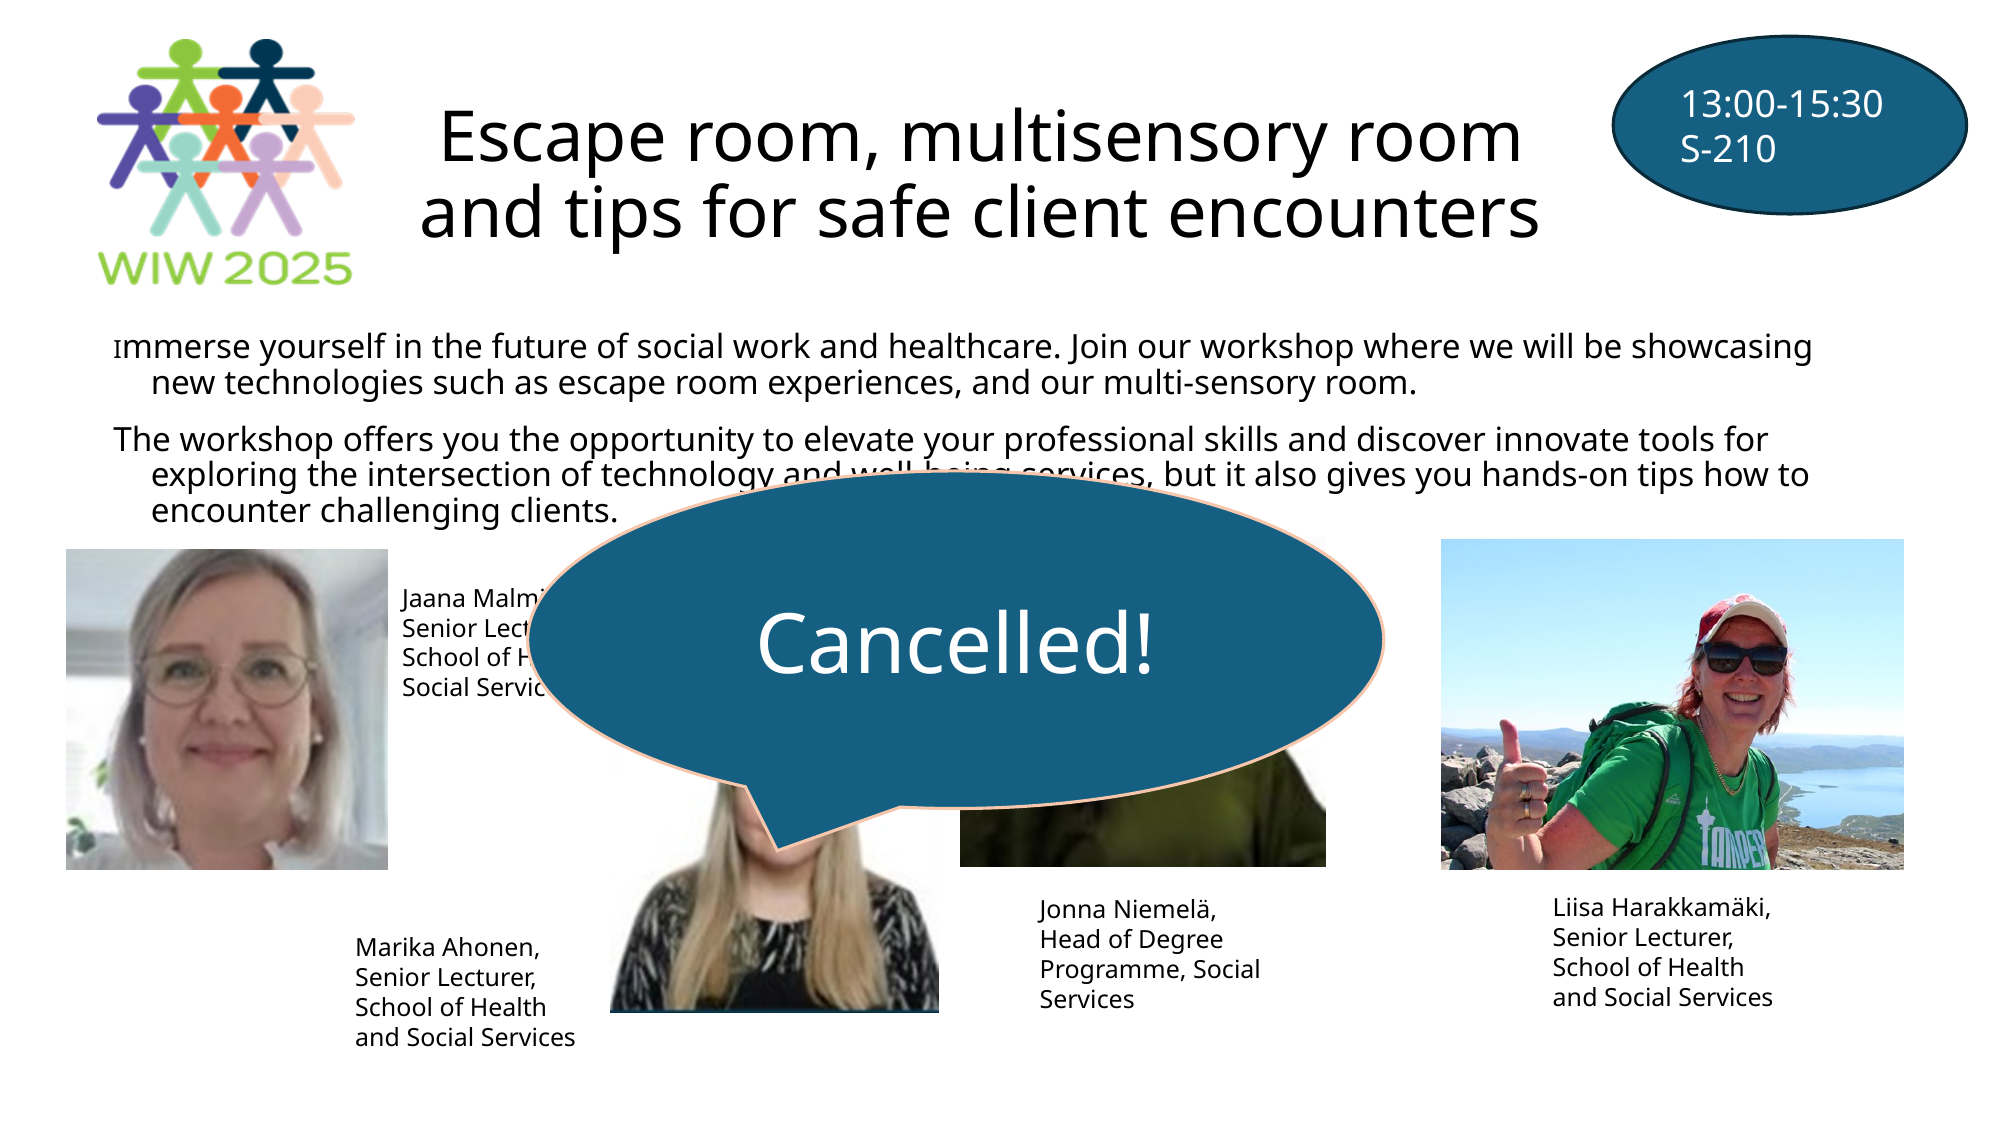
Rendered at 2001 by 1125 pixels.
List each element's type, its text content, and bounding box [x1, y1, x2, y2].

picture [959, 537, 1326, 868]
text_box Jaana Malmisuo, Senior Lecturer, School of Health and Social Services [389, 574, 606, 740]
list Immerse yourself in the future of social work and healthcare. Join our workshop where we will be showcasing new technologies such as escape room experiences, and our multi-sensory room. The workshop offers you the opportunity to elevate your professional skills and discover innovate tools for exploring the intersection of technology and well-being services, but it also gives you hands-on tips how to encounter challenging clients. [98, 322, 1879, 498]
text_box Cancelled! [526, 469, 1299, 811]
picture [609, 677, 940, 1014]
picture [97, 39, 356, 299]
text_box Jonna Niemelä, Head of Degree Programme, Social Services [1024, 886, 1347, 1021]
picture [1440, 539, 1904, 871]
text_box Cancelled! [1326, 553, 1386, 727]
title Escape room, multisensory room and tips for safe client encounters [404, 59, 1564, 294]
text_box 13:00-15:30​ ​S-210 [1611, 34, 1969, 216]
text_box Marika Ahonen, Senior Lecturer, School of Health and Social Services [340, 924, 611, 1059]
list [65, 549, 389, 871]
text_box Liisa Harakkamäki, Senior Lecturer, School of Health and Social Services [1537, 884, 1809, 1020]
